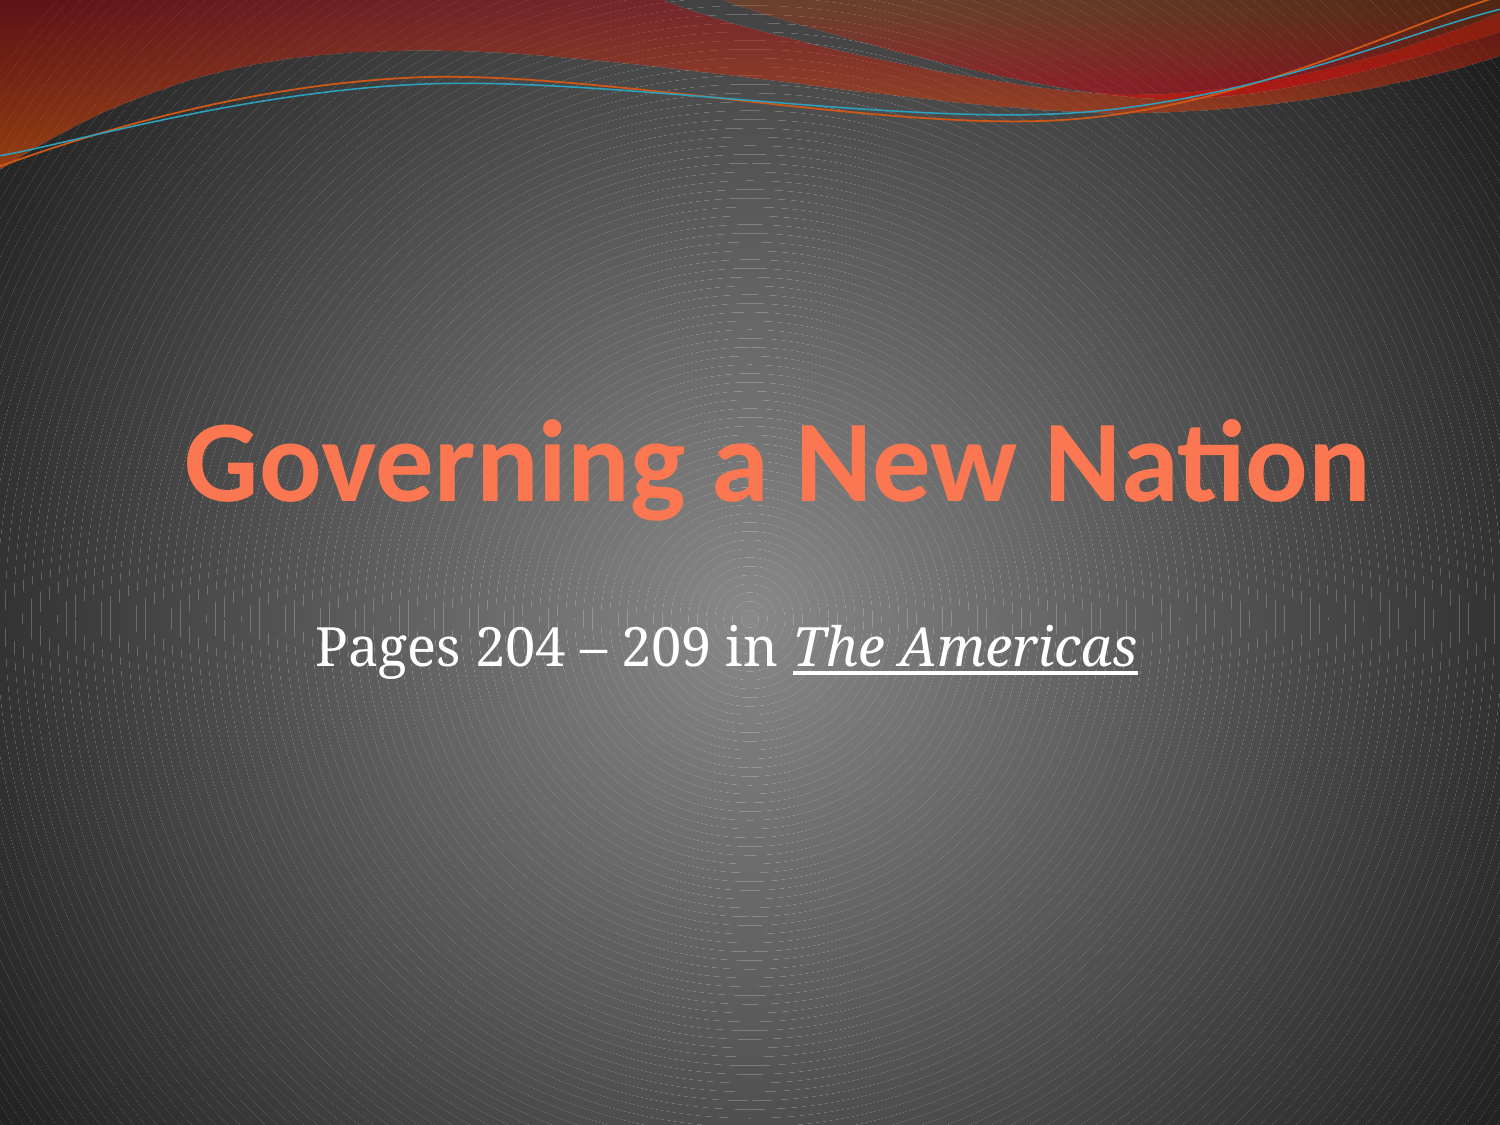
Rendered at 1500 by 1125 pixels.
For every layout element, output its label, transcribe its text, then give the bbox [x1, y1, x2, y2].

subtitle Pages 204 – 209 in The Americas [87, 529, 1376, 818]
title Governing a New Nation [87, 224, 1376, 525]
